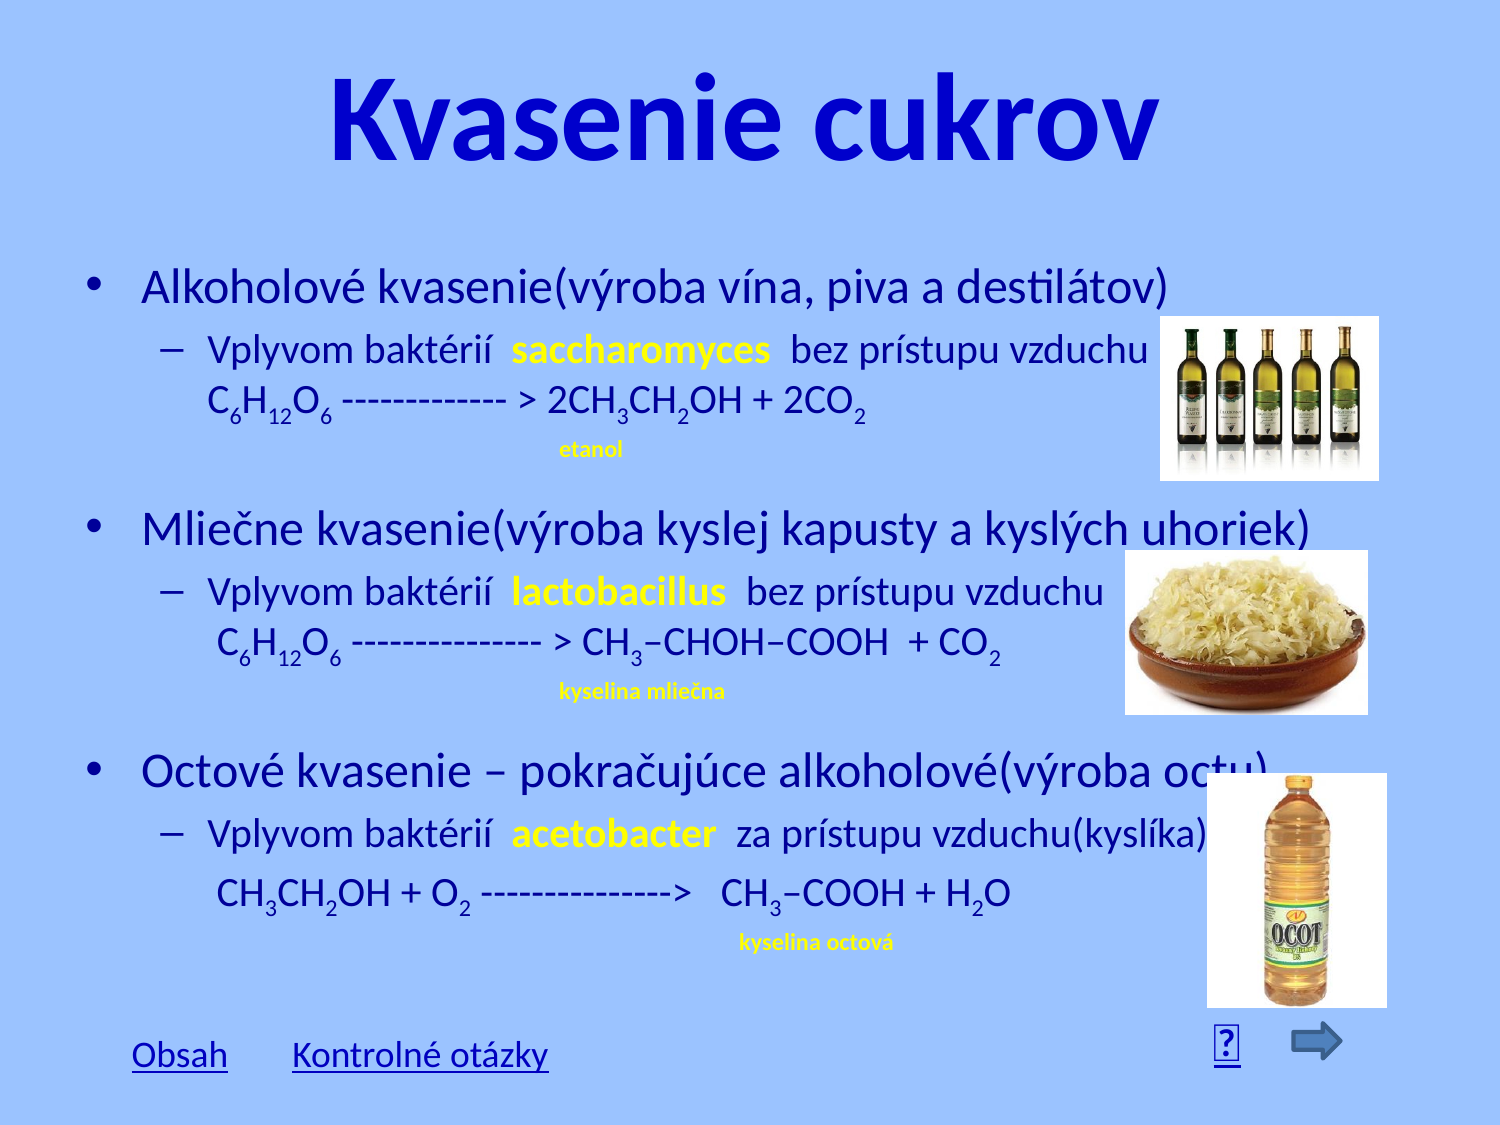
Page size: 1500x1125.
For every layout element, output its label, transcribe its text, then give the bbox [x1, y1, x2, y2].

text_box  [1198, 999, 1256, 1080]
picture [1159, 316, 1379, 481]
text_box Kontrolné otázky [277, 1023, 621, 1083]
text_box [1291, 1021, 1343, 1061]
picture [1206, 773, 1387, 1009]
title Kvasenie cukrov [70, 23, 1421, 198]
list Alkoholové kvasenie(výroba vína, piva a destilátov) Vplyvom baktérií saccharomyces bez prístupu vzduchu C6H12O6 ------------- > 2CH3CH2OH + 2CO2 etanol Mliečne kvasenie(výroba kyslej kapusty a kyslých uhoriek) Vplyvom baktérií lactobacillus bez prístupu vzduchu C6H12O6 --------------- > CH3–CHOH–COOH + CO2 kyselina mliečna Octové kvasenie – pokračujúce alkoholové(výroba octu) Vplyvom baktérií acetobacter za prístupu vzduchu(kyslíka) CH3CH2OH + O2 ---------------> CH3–COOH + H2O kyselina octová [70, 246, 1421, 989]
picture [1124, 550, 1368, 716]
text_box Obsah [116, 1023, 244, 1083]
